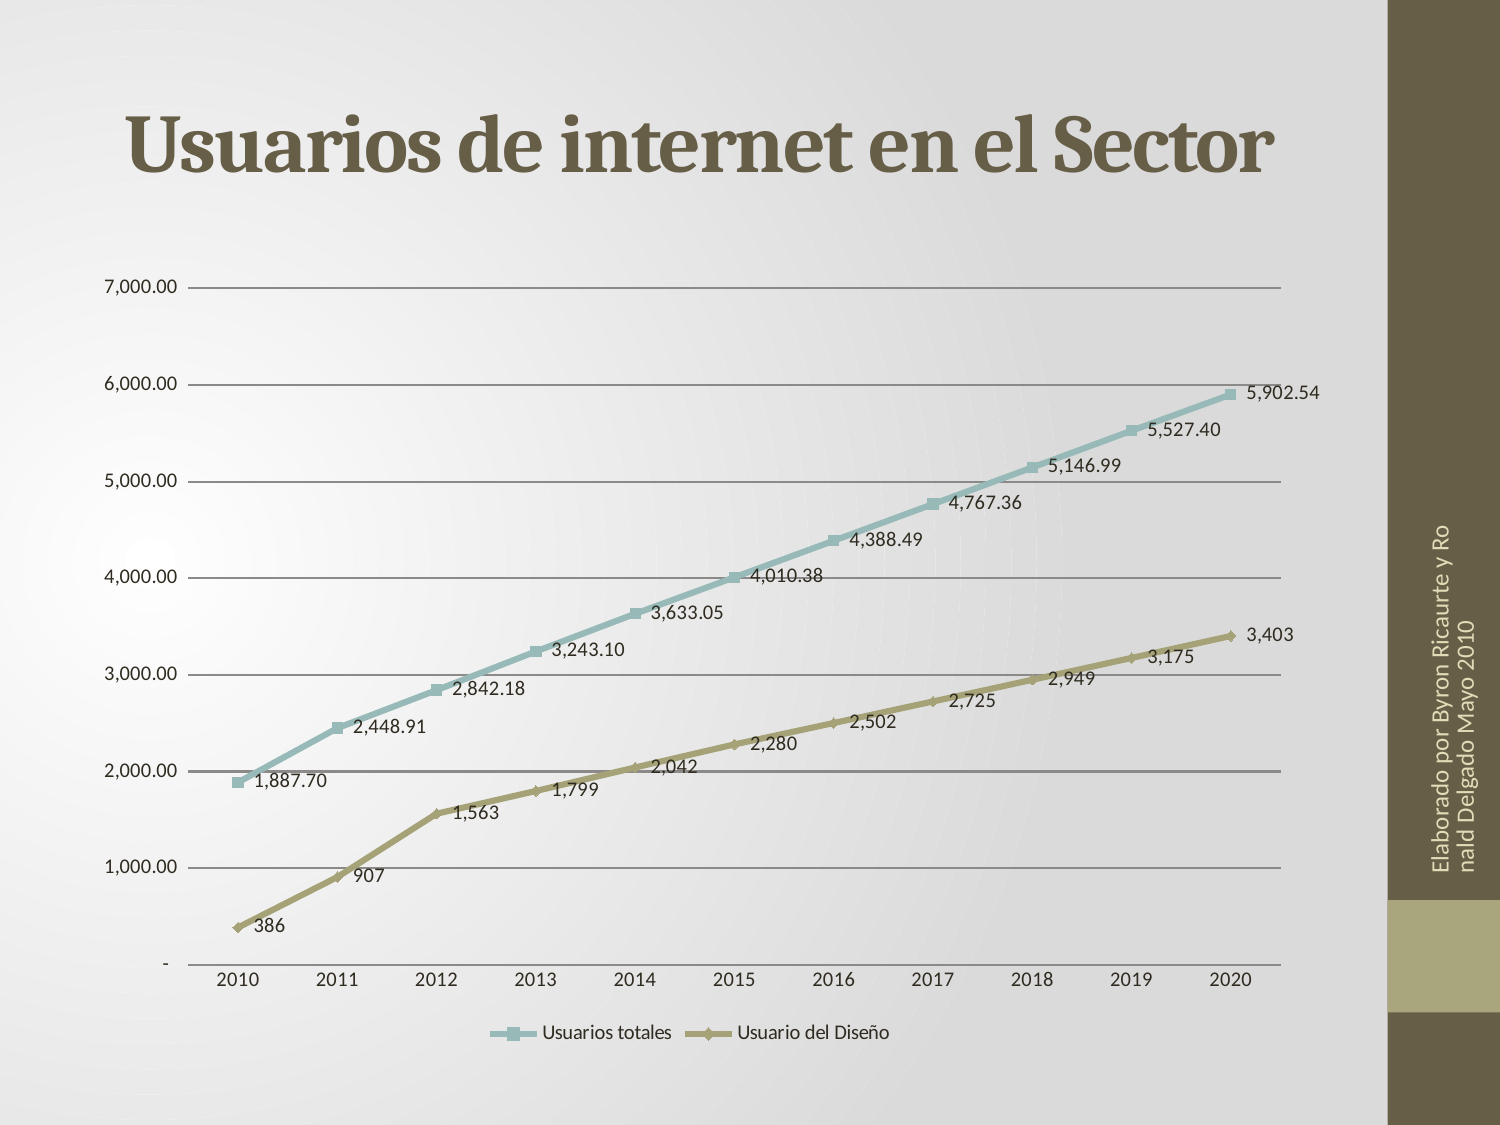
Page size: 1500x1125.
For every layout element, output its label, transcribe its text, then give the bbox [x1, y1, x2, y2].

title Usuarios de internet en el Sector [75, 45, 1325, 233]
footer Elaborado por Byron Ricaurte y Ronald Delgado Mayo 2010 [1408, 500, 1469, 889]
chart [74, 261, 1326, 1051]
